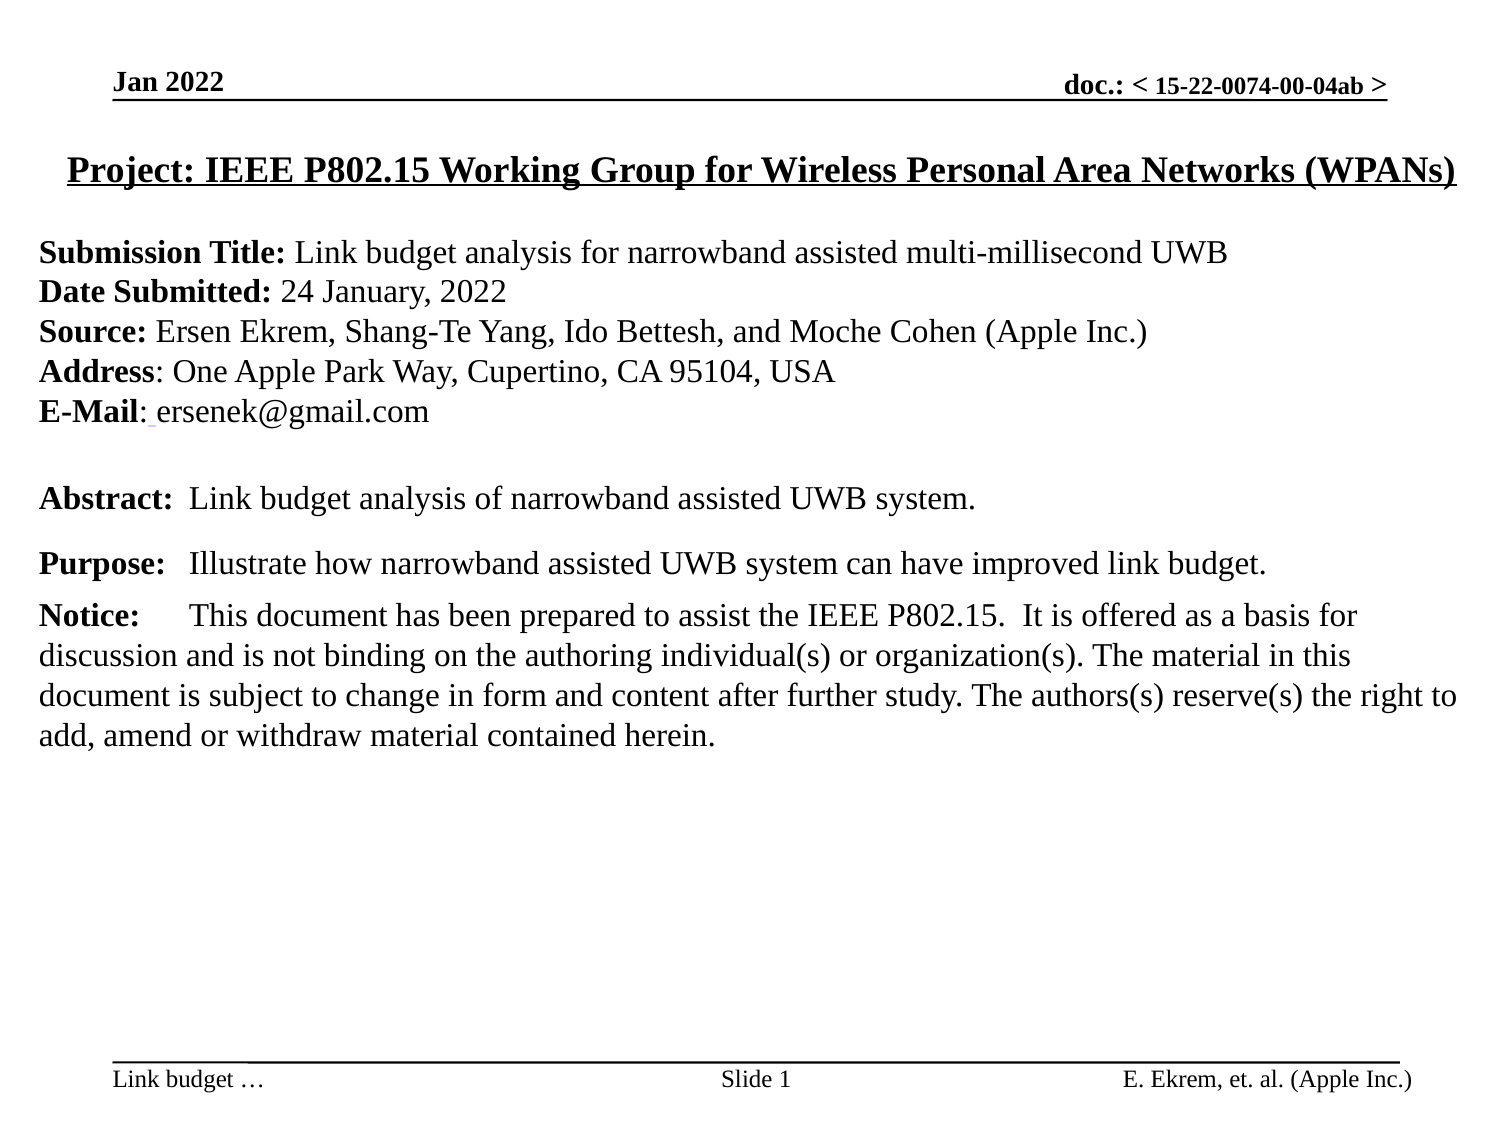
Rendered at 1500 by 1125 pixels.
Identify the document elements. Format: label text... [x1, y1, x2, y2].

footer E. Ekrem, et. al. (Apple Inc.) [900, 1062, 1413, 1093]
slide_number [112, 62, 375, 98]
text_box Project: IEEE P802.15 Working Group for Wireless Personal Area Networks (WPANs) Submission Title: Link budget analysis for narrowband assisted multi-millisecond UWB Date Submitted: 24 January, 2022 Source: Ersen Ekrem, Shang-Te Yang, Ido Bettesh, and Moche Cohen (Apple Inc.) Address: One Apple Park Way, Cupertino, CA 95104, USA E-Mail: ersenek@gmail.com Abstract: Link budget analysis of narrowband assisted UWB system. Purpose: Illustrate how narrowband assisted UWB system can have improved link budget. Notice: This document has been prepared to assist the IEEE P802.15. It is offered as a basis for discussion and is not binding on the authoring individual(s) or organization(s). The material in this document is subject to change in form and content after further study. The authors(s) reserve(s) the right to add, amend or withdraw material contained herein. [24, 137, 1500, 761]
slide_number Slide 1 [712, 1062, 800, 1093]
